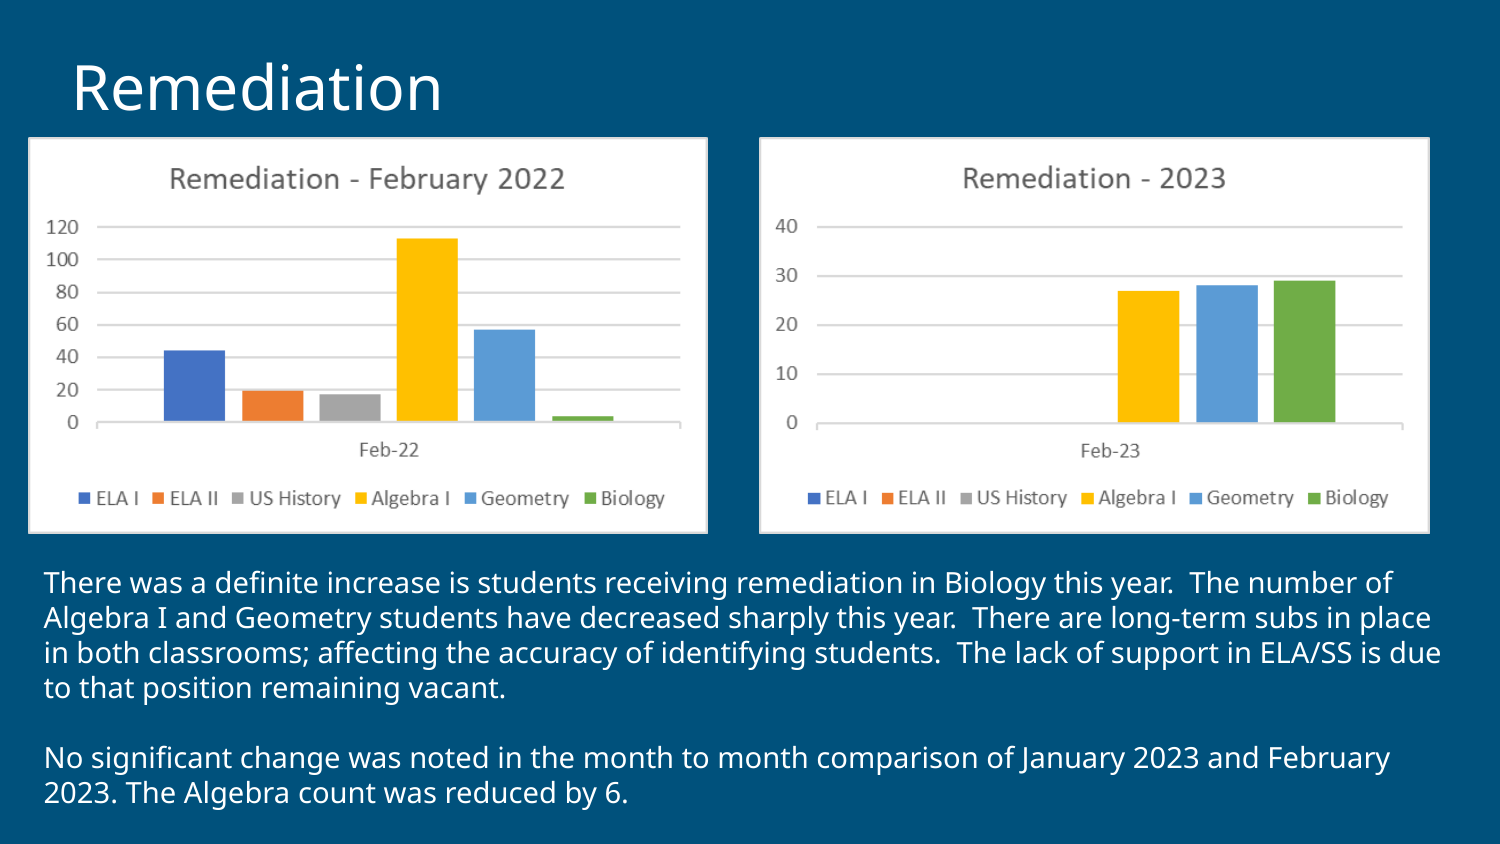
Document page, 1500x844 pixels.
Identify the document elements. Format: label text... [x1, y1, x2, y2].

picture [29, 138, 707, 533]
picture [760, 138, 1429, 533]
text_box There was a definite increase is students receiving remediation in Biology this year. The number of Algebra I and Geometry students have decreased sharply this year. There are long-term subs in place in both classrooms; affecting the accuracy of identifying students. The lack of support in ELA/SS is due to that position remaining vacant. No significant change was noted in the month to month comparison of January 2023 and February 2023. The Algebra count was reduced by 6. [28, 549, 1475, 825]
title Remediation [56, 25, 1430, 138]
